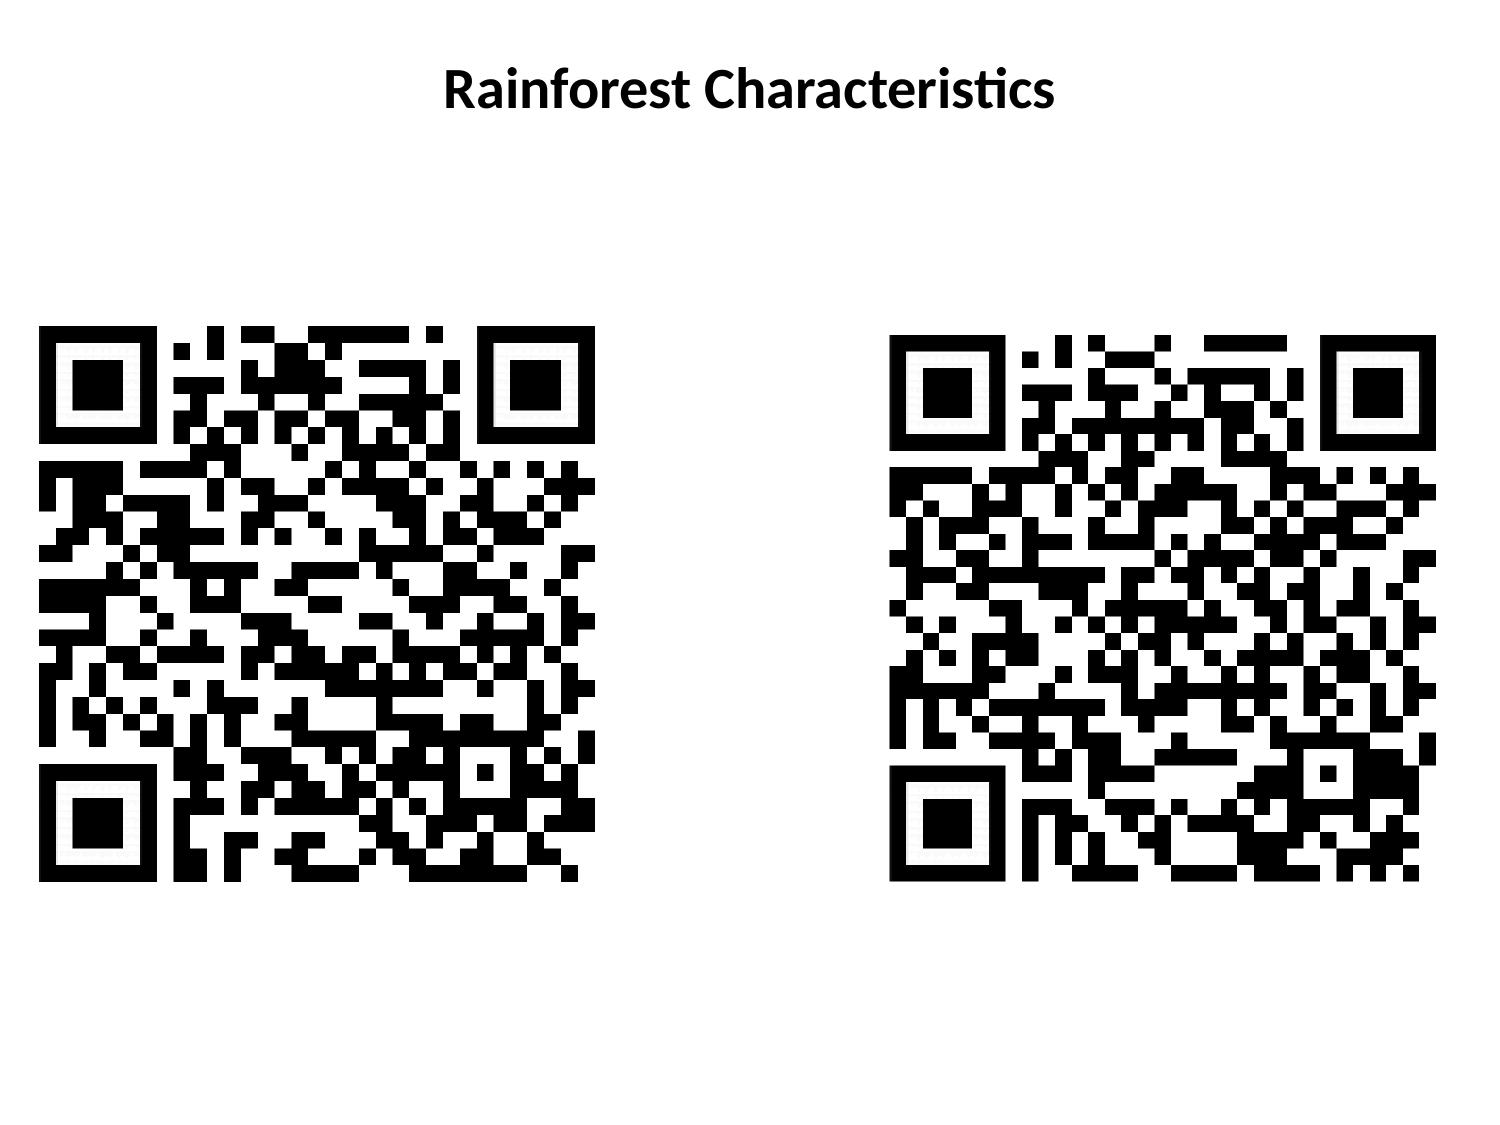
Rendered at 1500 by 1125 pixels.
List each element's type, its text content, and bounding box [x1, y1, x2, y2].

picture [877, 314, 1450, 896]
picture [17, 314, 609, 897]
text_box Rainforest Characteristics [336, 42, 1164, 128]
